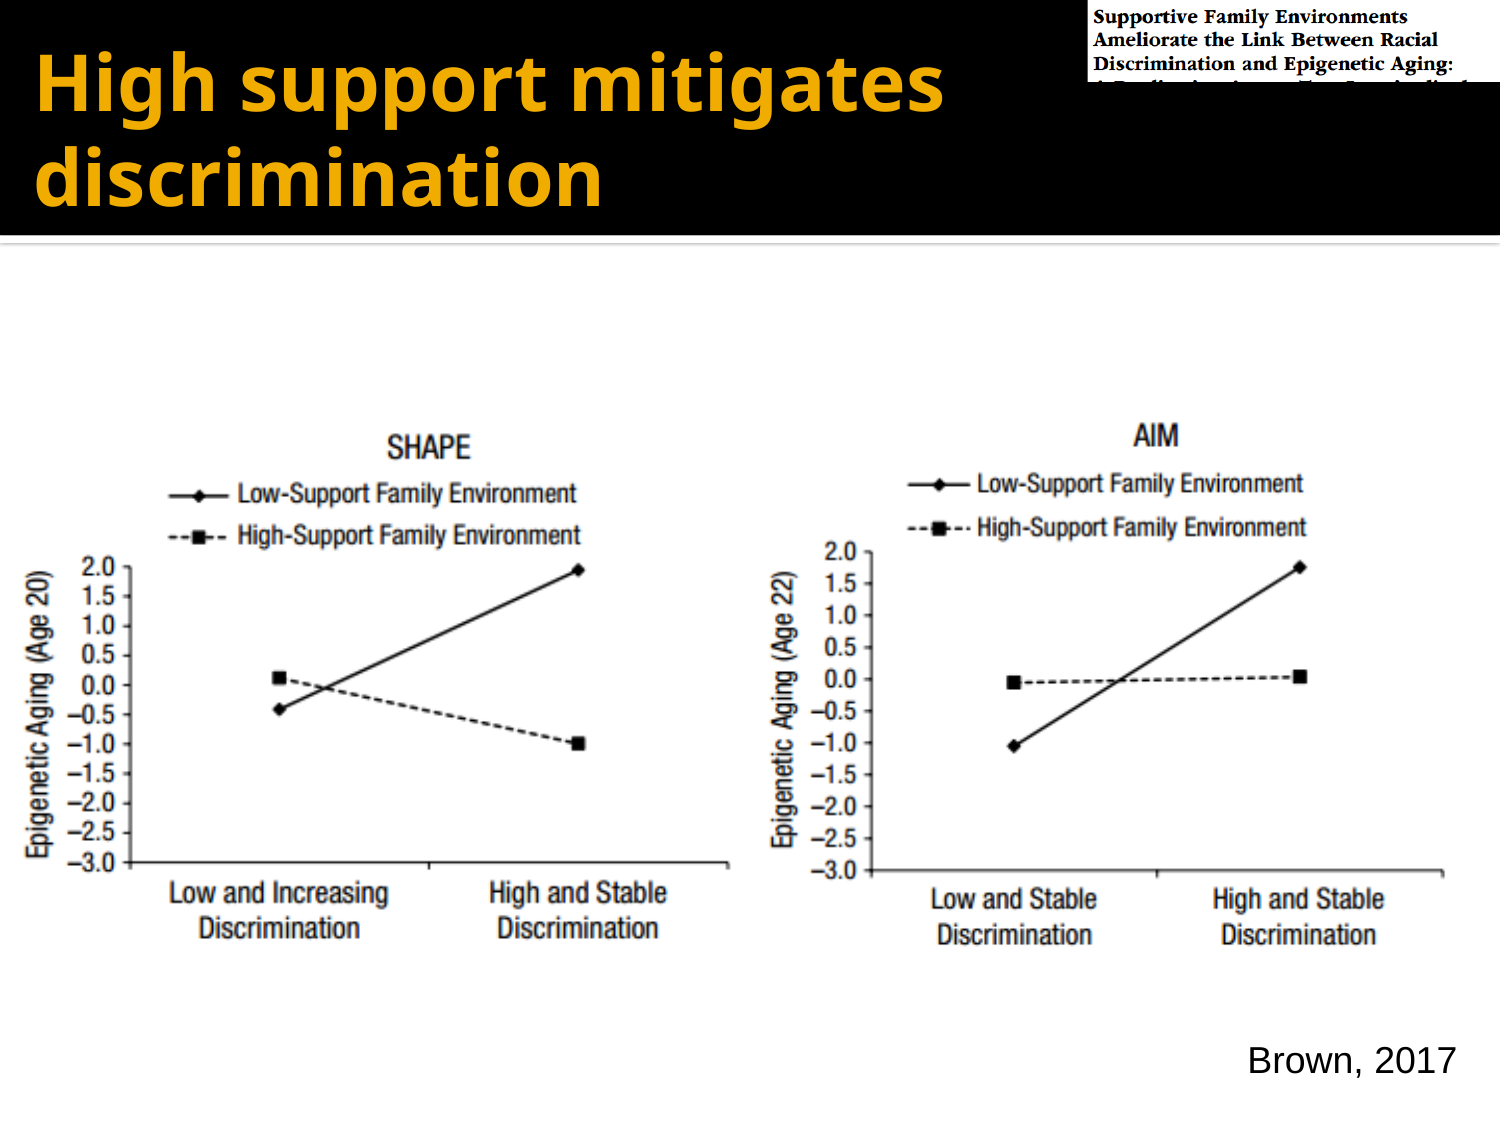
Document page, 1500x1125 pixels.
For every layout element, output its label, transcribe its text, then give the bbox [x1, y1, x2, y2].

picture [12, 426, 741, 966]
text_box Brown, 2017 [1207, 1028, 1498, 1088]
picture [749, 417, 1463, 963]
picture [1087, 0, 1500, 82]
title High support mitigates discrimination [0, 24, 1500, 231]
